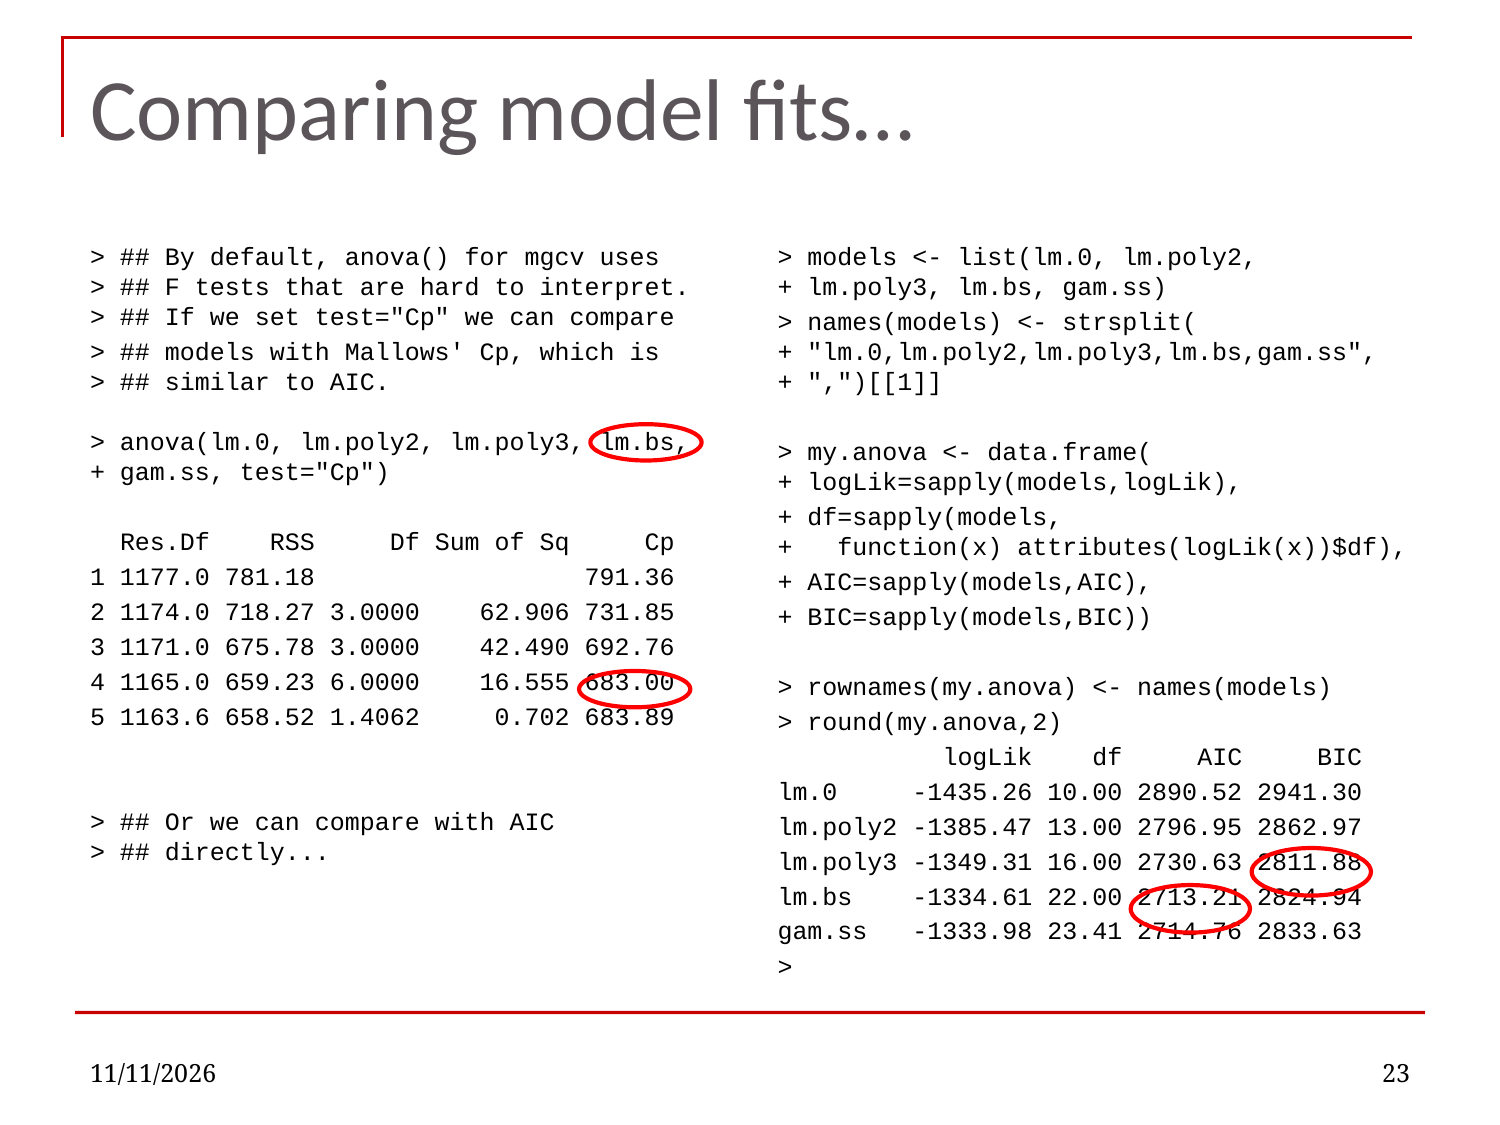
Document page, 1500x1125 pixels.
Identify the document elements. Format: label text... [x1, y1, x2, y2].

text_box [576, 668, 693, 710]
text_box [1128, 882, 1253, 935]
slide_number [75, 1024, 425, 1100]
title Comparing model fits… [75, 45, 1425, 233]
list > ## By default, anova() for mgcv uses > ## F tests that are hard to interpret. > ## If we set test="Cp" we can compare > ## models with Mallows' Cp, which is > ## similar to AIC. > anova(lm.0, lm.poly2, lm.poly3, lm.bs, + gam.ss, test="Cp") Res.Df RSS Df Sum of Sq Cp 1 1177.0 781.18 791.36 2 1174.0 718.27 3.0000 62.906 731.85 3 1171.0 675.78 3.0000 42.490 692.76 4 1165.0 659.23 6.0000 16.555 683.00 5 1163.6 658.52 1.4062 0.702 683.89 > ## Or we can compare with AIC > ## directly... [75, 233, 738, 977]
text_box [588, 422, 704, 463]
text_box [1249, 845, 1374, 898]
slide_number 23 [1074, 1024, 1425, 1100]
list > models <- list(lm.0, lm.poly2, + lm.poly3, lm.bs, gam.ss) > names(models) <- strsplit( + "lm.0,lm.poly2,lm.poly3,lm.bs,gam.ss", + ",")[[1]] > my.anova <- data.frame( + logLik=sapply(models,logLik), + df=sapply(models, + function(x) attributes(logLik(x))$df), + AIC=sapply(models,AIC), + BIC=sapply(models,BIC)) > rownames(my.anova) <- names(models) > round(my.anova,2) logLik df AIC BIC lm.0 -1435.26 10.00 2890.52 2941.30 lm.poly2 -1385.47 13.00 2796.95 2862.97 lm.poly3 -1349.31 16.00 2730.63 2811.88 lm.bs -1334.61 22.00 2713.21 2824.94 gam.ss -1333.98 23.41 2714.76 2833.63 > [762, 233, 1442, 977]
